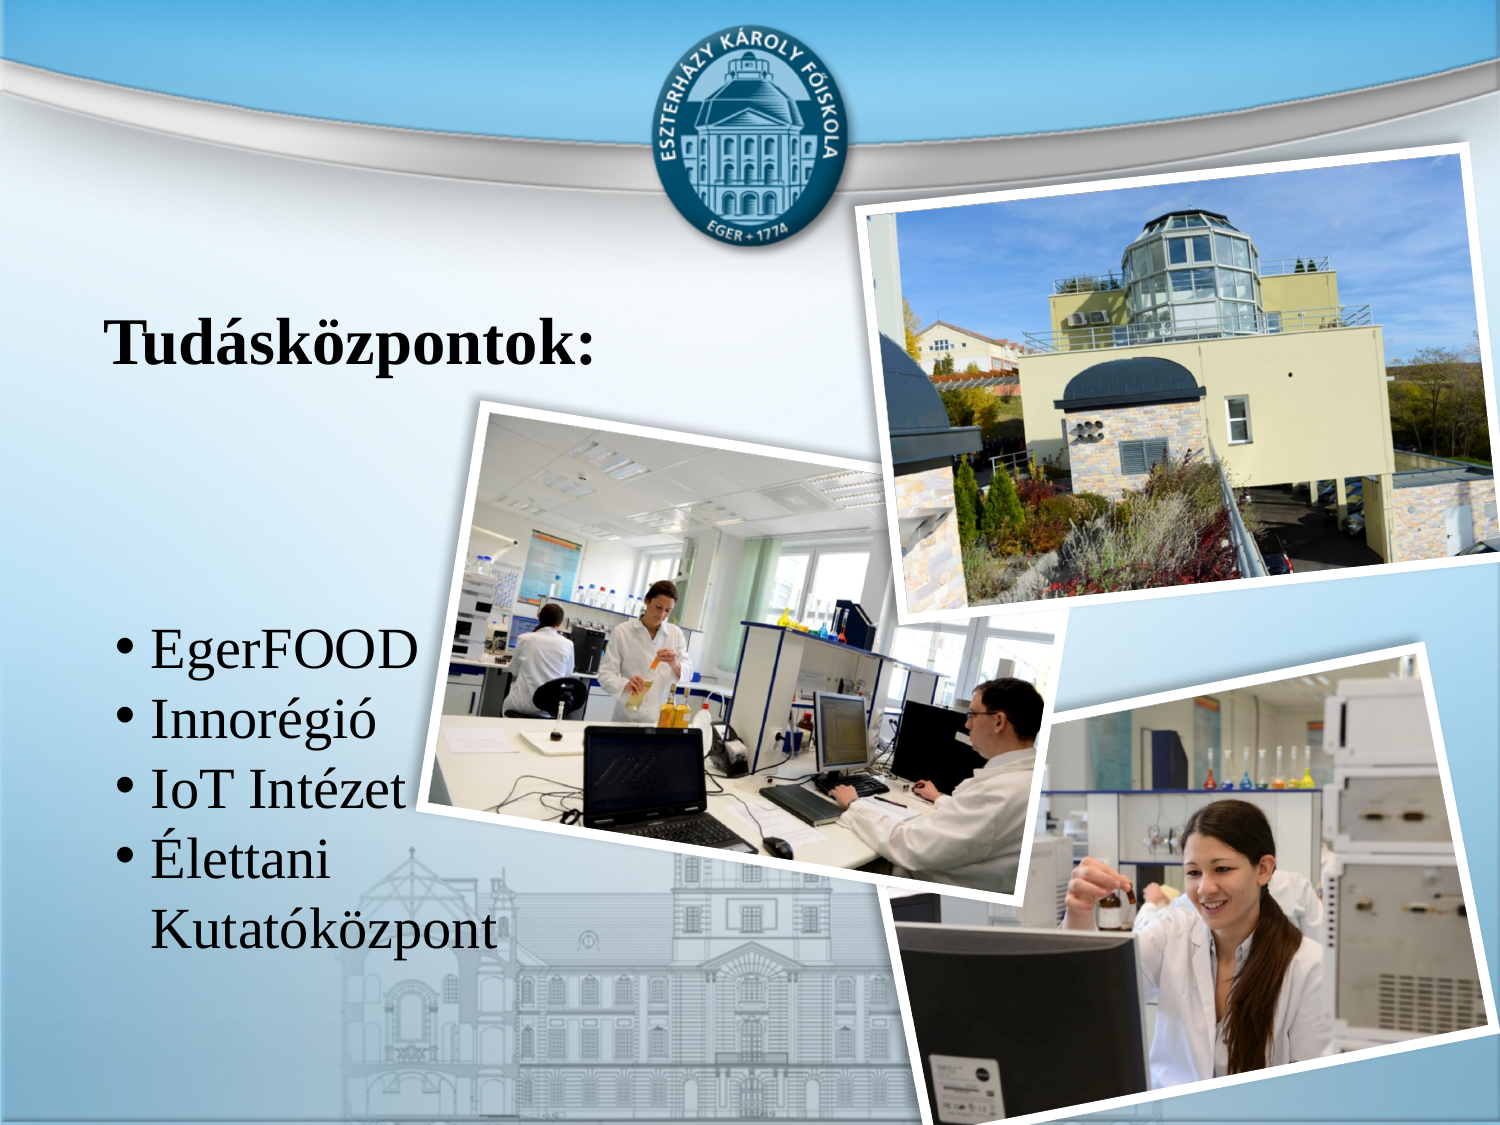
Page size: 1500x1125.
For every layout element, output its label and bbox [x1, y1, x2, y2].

list [893, 703, 1458, 1083]
picture [0, 0, 1500, 1125]
